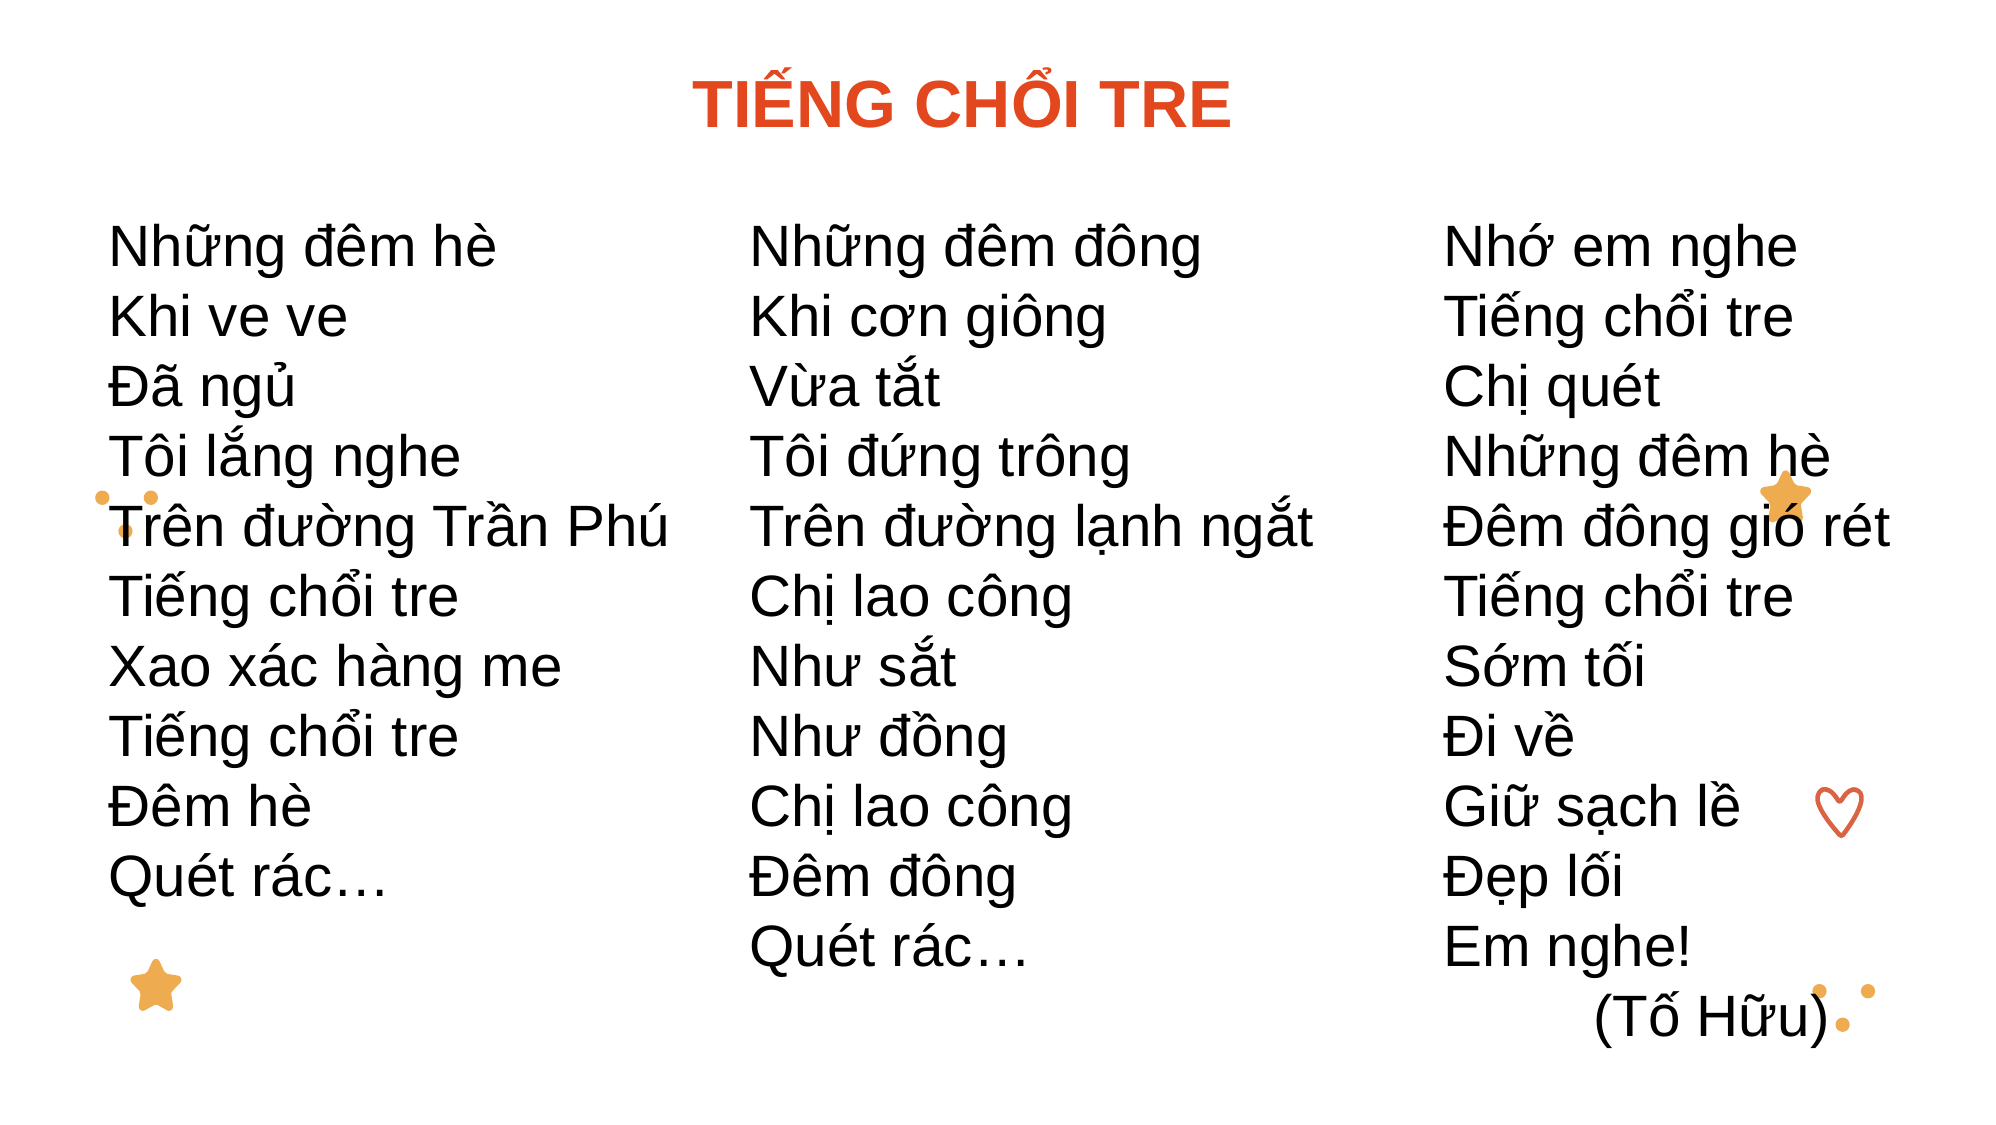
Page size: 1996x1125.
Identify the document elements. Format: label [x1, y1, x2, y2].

text_box [93, 53, 1916, 1065]
